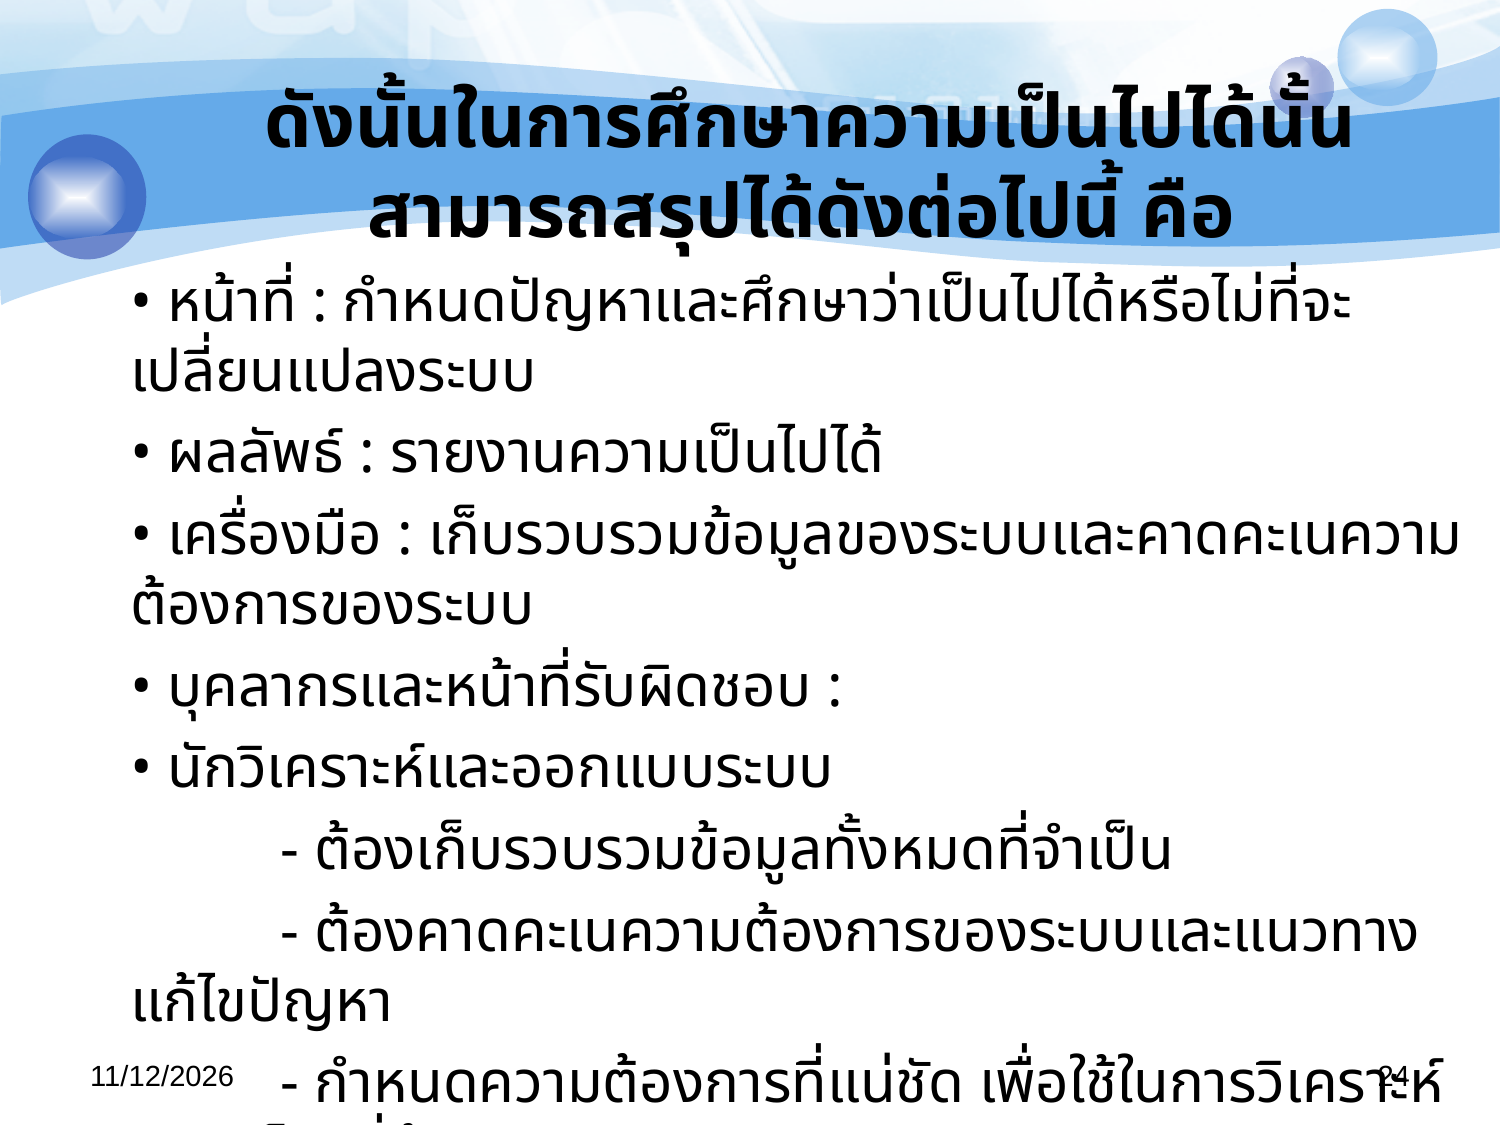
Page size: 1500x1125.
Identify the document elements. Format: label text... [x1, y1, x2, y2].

slide_number 24 [1074, 1049, 1426, 1103]
title ดังนั้นในการศึกษาความเป็นไปได้นั้นสามารถสรุปได้ดังต่อไปนี้ คือ [135, 125, 1486, 290]
picture [0, 0, 1500, 113]
list • หน้าที่ : กำหนดปัญหาและศึกษาว่าเป็นไปได้หรือไม่ที่จะเปลี่ยนแปลงระบบ • ผลลัพธ์ : รายงานความเป็นไปได้ • เครื่องมือ : เก็บรวบรวมข้อมูลของระบบและคาดคะเนความต้องการของระบบ • บุคลากรและหน้าที่รับผิดชอบ : • นักวิเคราะห์และออกแบบระบบ - ต้องเก็บรวบรวมข้อมูลทั้งหมดที่จำเป็น - ต้องคาดคะเนความต้องการของระบบและแนวทางแก้ไขปัญหา - กำหนดความต้องการที่แน่ชัด เพื่อใช้ในการวิเคราะห์ระบบ โดยที่ผู้บริหารจะ ตัดสินใจว่าจะดำเนินโครงการต่อไปหรือไม่หรือยกเลิกโครงการ [58, 255, 1483, 1066]
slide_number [74, 1049, 426, 1103]
